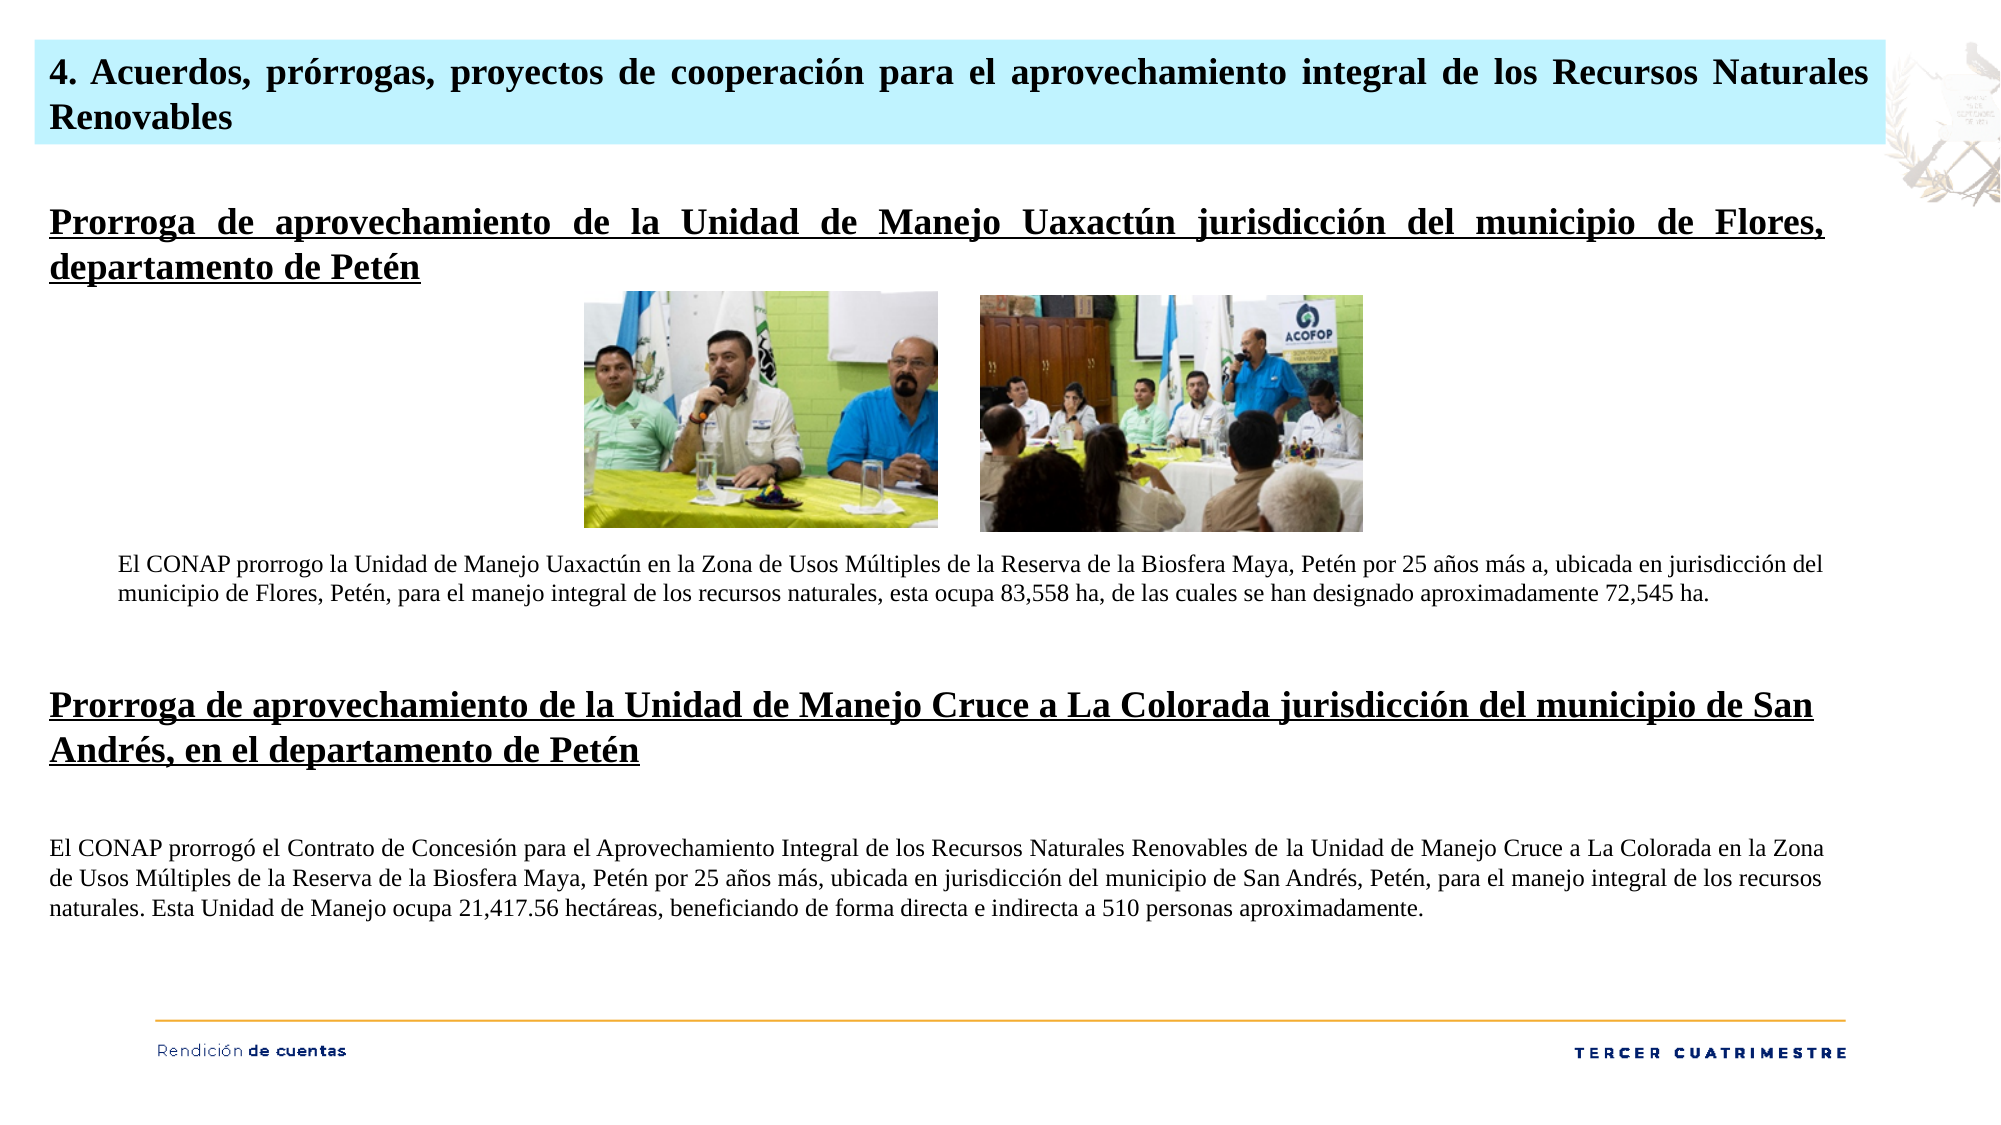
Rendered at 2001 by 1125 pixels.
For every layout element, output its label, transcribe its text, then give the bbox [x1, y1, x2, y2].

text_box Prorroga de aprovechamiento de la Unidad de Manejo Uaxactún jurisdicción del municipio de Flores, departamento de Petén [34, 189, 1840, 295]
text_box El CONAP prorrogó el Contrato de Concesión para el Aprovechamiento Integral de los Recursos Naturales Renovables de la Unidad de Manejo Cruce a La Colorada en la Zona de Usos Múltiples de la Reserva de la Biosfera Maya, Petén por 25 años más, ubicada en jurisdicción del municipio de San Andrés, Petén, para el manejo integral de los recursos naturales. Esta Unidad de Manejo ocupa 21,417.56 hectáreas, beneficiando de forma directa e indirecta a 510 personas aproximadamente. [34, 824, 1840, 929]
text_box El CONAP prorrogo la Unidad de Manejo Uaxactún en la Zona de Usos Múltiples de la Reserva de la Biosfera Maya, Petén por 25 años más a, ubicada en jurisdicción del municipio de Flores, Petén, para el manejo integral de los recursos naturales, esta ocupa 83,558 ha, de las cuales se han designado aproximadamente 72,545 ha. [103, 539, 1840, 615]
text_box 4. Acuerdos, prórrogas, proyectos de cooperación para el aprovechamiento integral de los Recursos Naturales Renovables [34, 39, 1886, 145]
picture [0, 0, 2001, 1125]
text_box Prorroga de aprovechamiento de la Unidad de Manejo Cruce a La Colorada jurisdicción del municipio de San Andrés, en el departamento de Petén [34, 672, 1840, 778]
